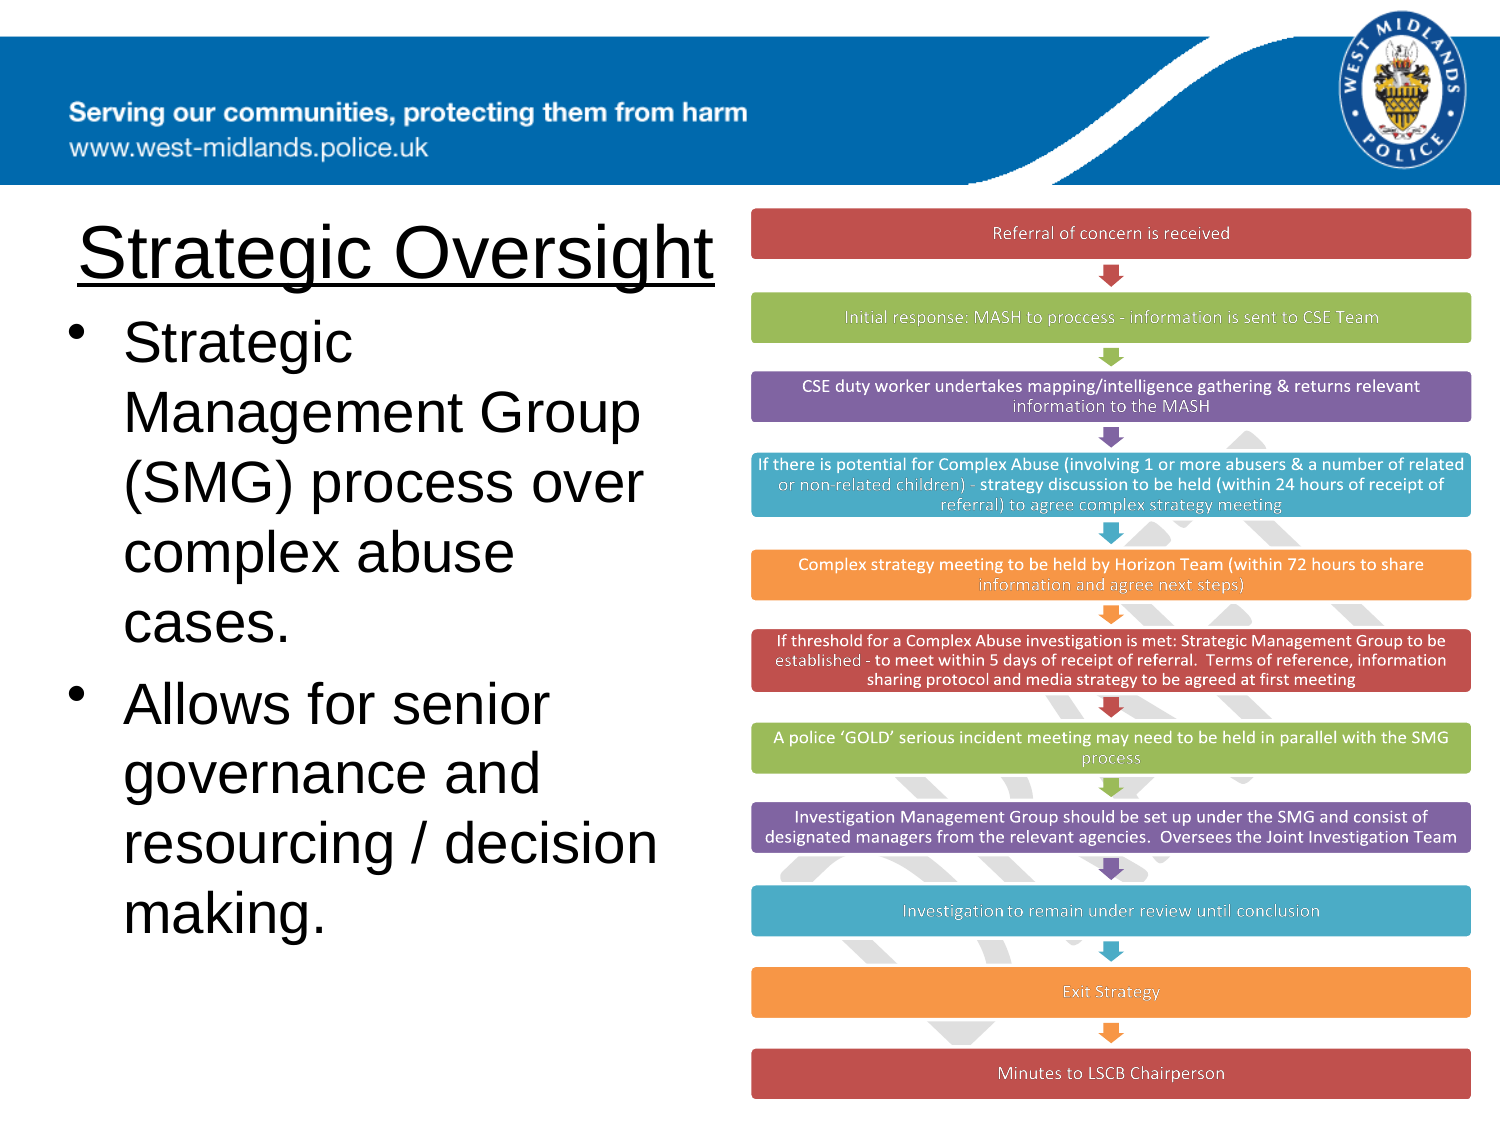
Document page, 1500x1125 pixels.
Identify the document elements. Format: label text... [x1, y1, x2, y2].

title Strategic Oversight [52, 196, 734, 395]
picture [0, 0, 1500, 185]
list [739, 184, 1500, 1125]
list Strategic Management Group (SMG) process over complex abuse cases. Allows for senior governance and resourcing / decision making. [51, 296, 715, 1040]
